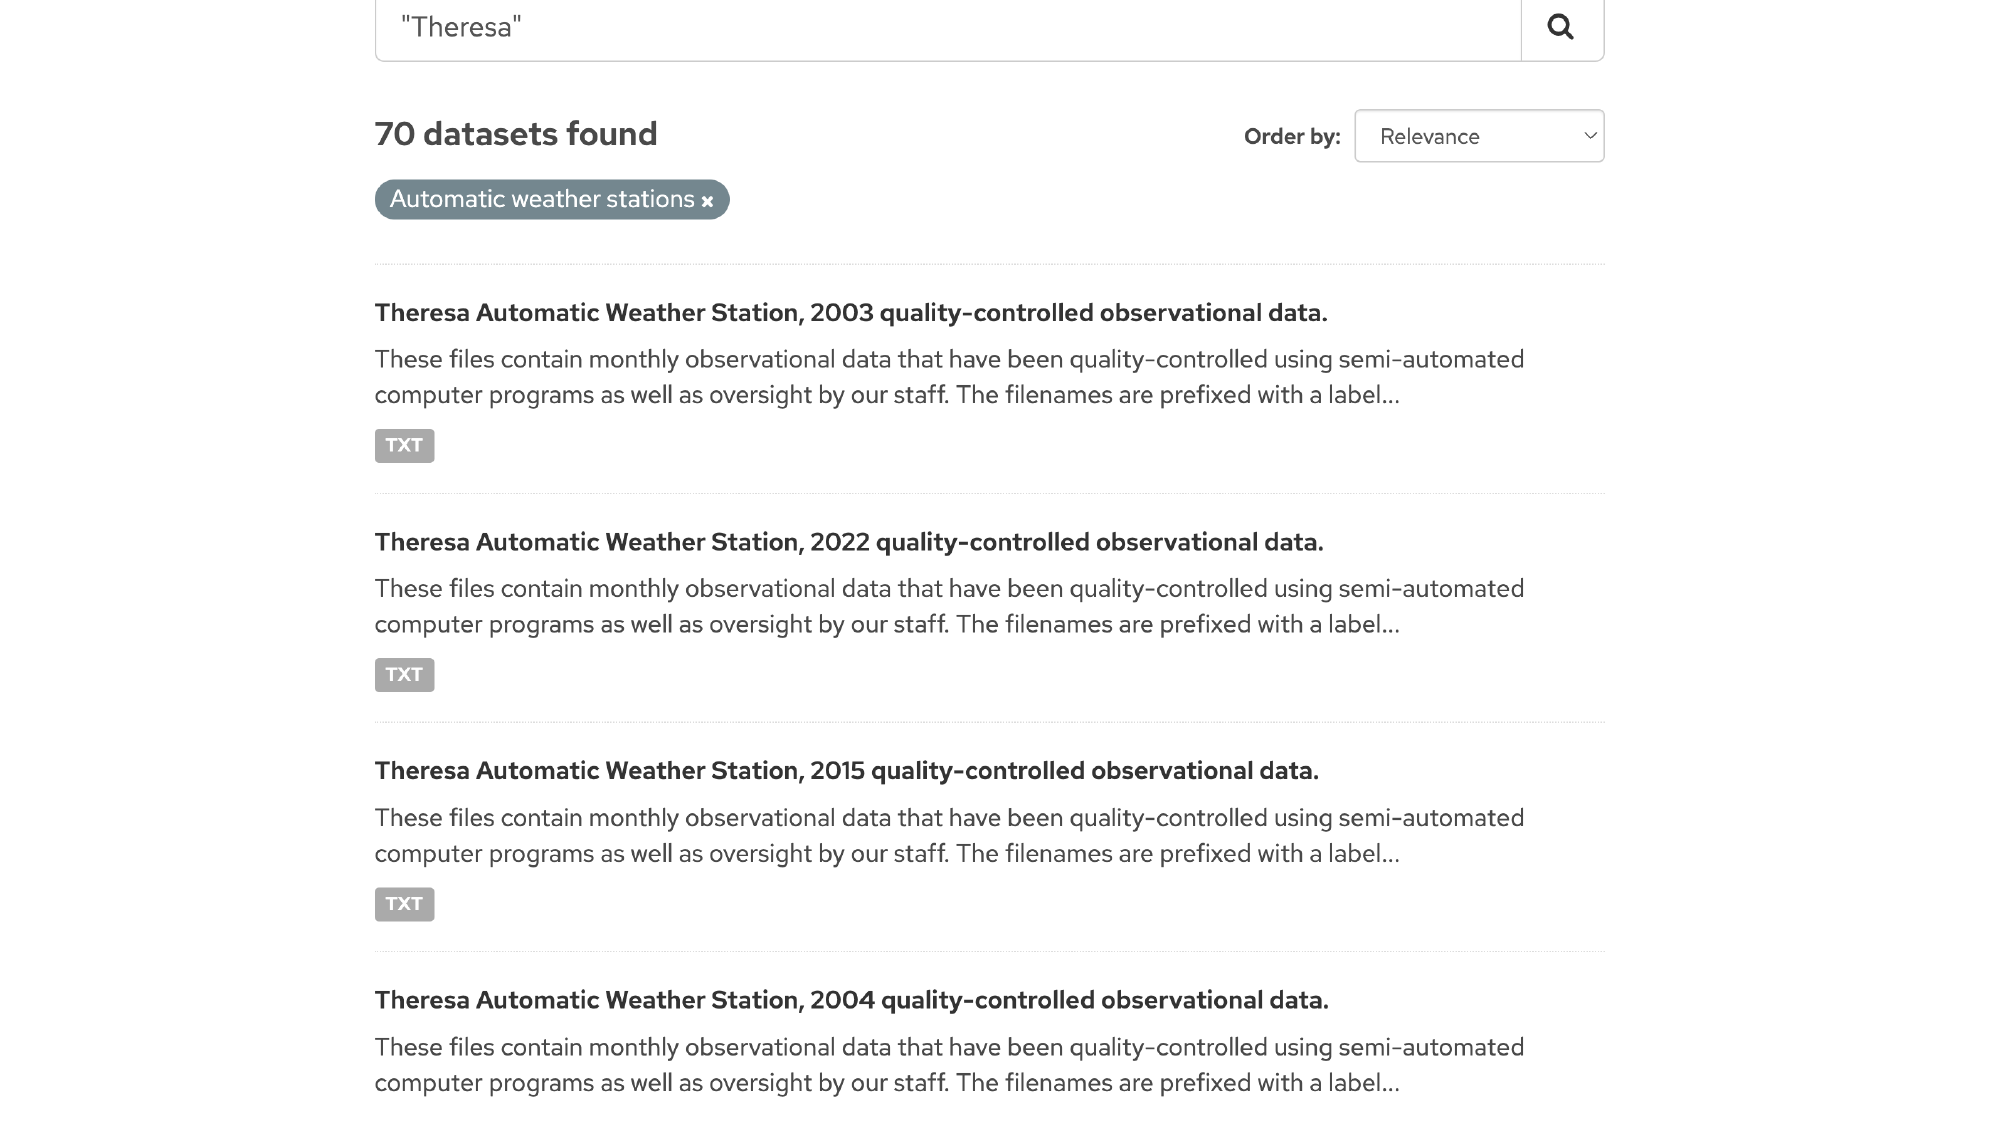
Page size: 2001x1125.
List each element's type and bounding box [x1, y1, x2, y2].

picture [347, 0, 1623, 1100]
